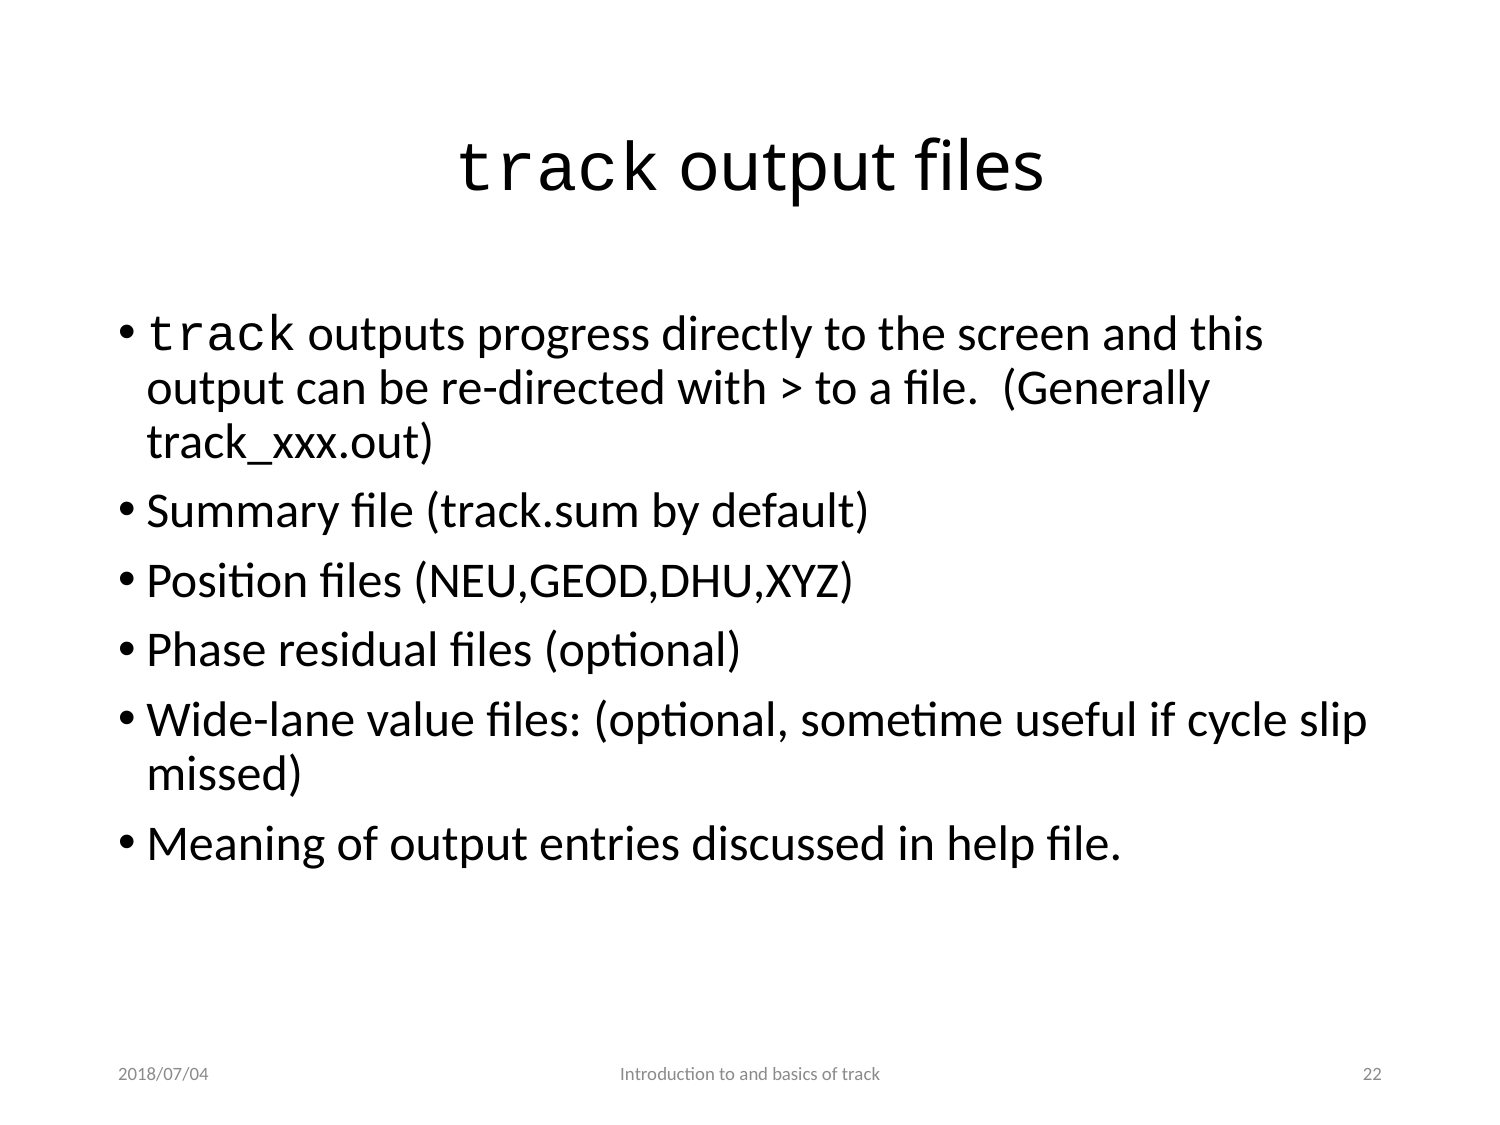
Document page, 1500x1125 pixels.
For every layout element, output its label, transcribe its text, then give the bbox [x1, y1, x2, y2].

slide_number 21 [1059, 1042, 1397, 1103]
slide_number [103, 1042, 441, 1103]
title track output files [103, 59, 1397, 278]
list track outputs progress directly to the screen and this output can be re-directed with > to a file. (Generally track_xxx.out) Summary file (track.sum by default) Position files (NEU,GEOD,DHU,XYZ) Phase residual files (optional) Wide-lane value files: (optional, sometime useful if cycle slip missed) Meaning of output entries discussed in help file. [103, 299, 1397, 1014]
footer Introduction to and basics of track [496, 1042, 1004, 1103]
